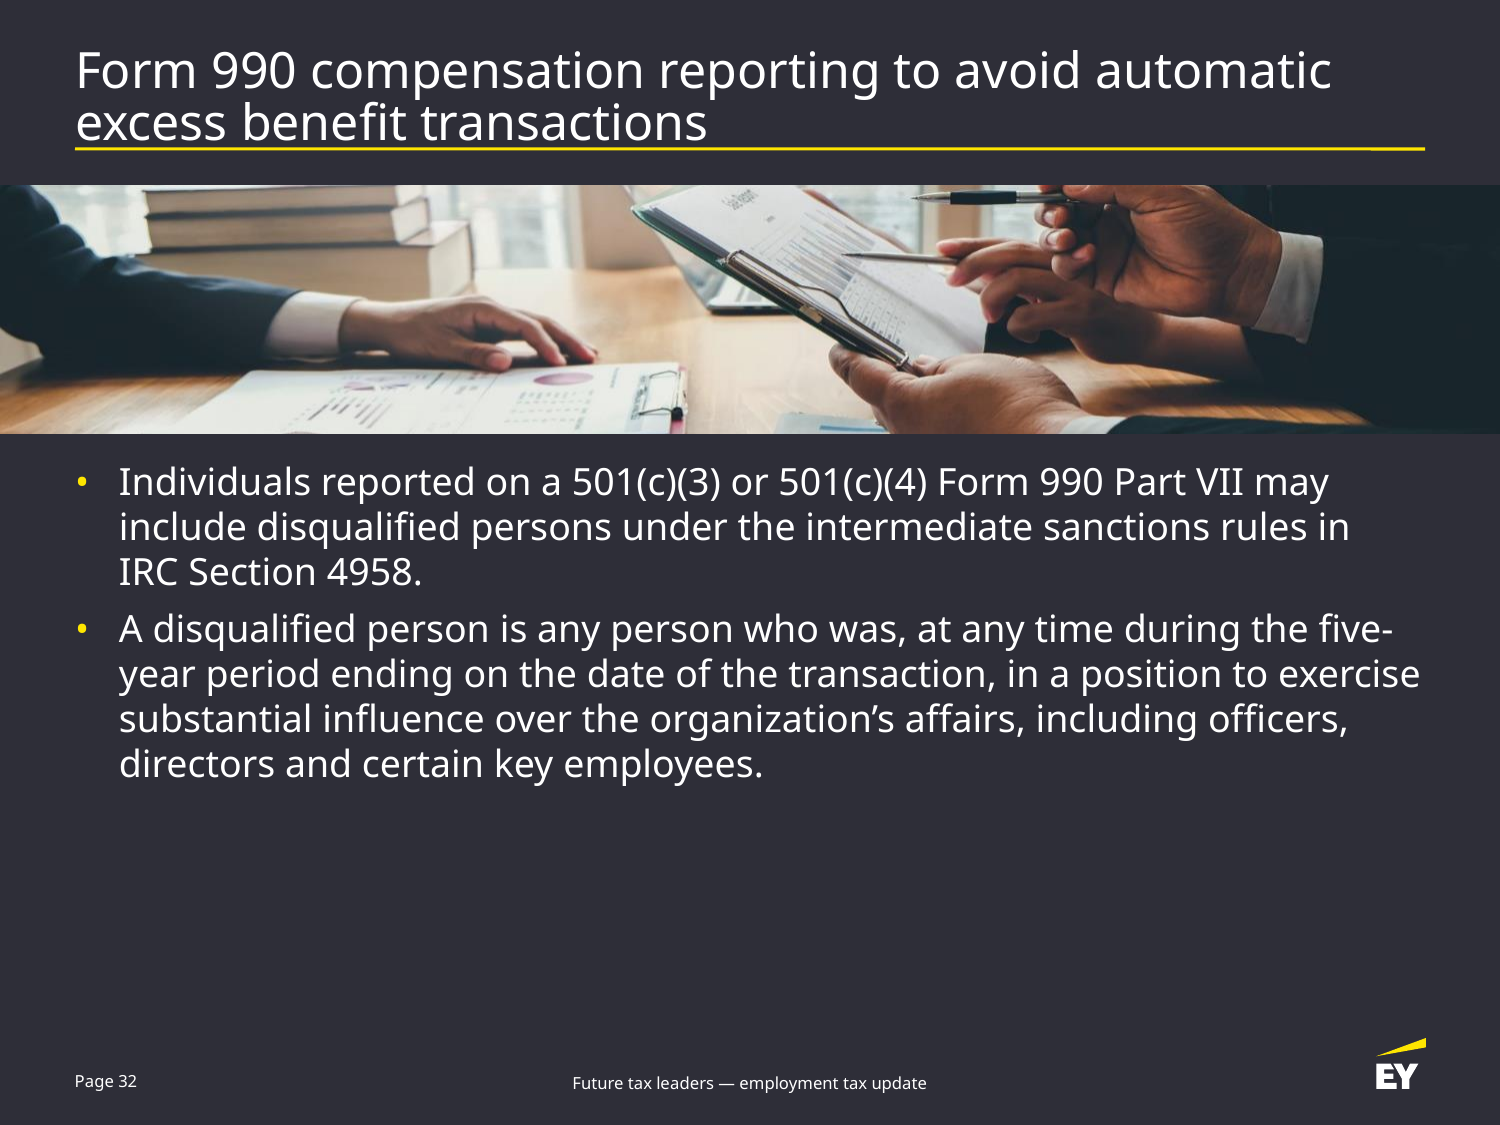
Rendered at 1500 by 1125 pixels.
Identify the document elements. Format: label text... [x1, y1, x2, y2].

list Individuals reported on a 501(c)(3) or 501(c)(4) Form 990 Part VII may include disqualified persons under the intermediate sanctions rules in IRC Section 4958. A disqualified person is any person who was, at any time during the five-year period ending on the date of the transaction, in a position to exercise substantial influence over the organization’s affairs, including officers, directors and certain key employees. [75, 457, 1425, 834]
title Form 990 compensation reporting to avoid automatic excess benefit transactions [75, 48, 1425, 146]
picture [0, 185, 1500, 435]
